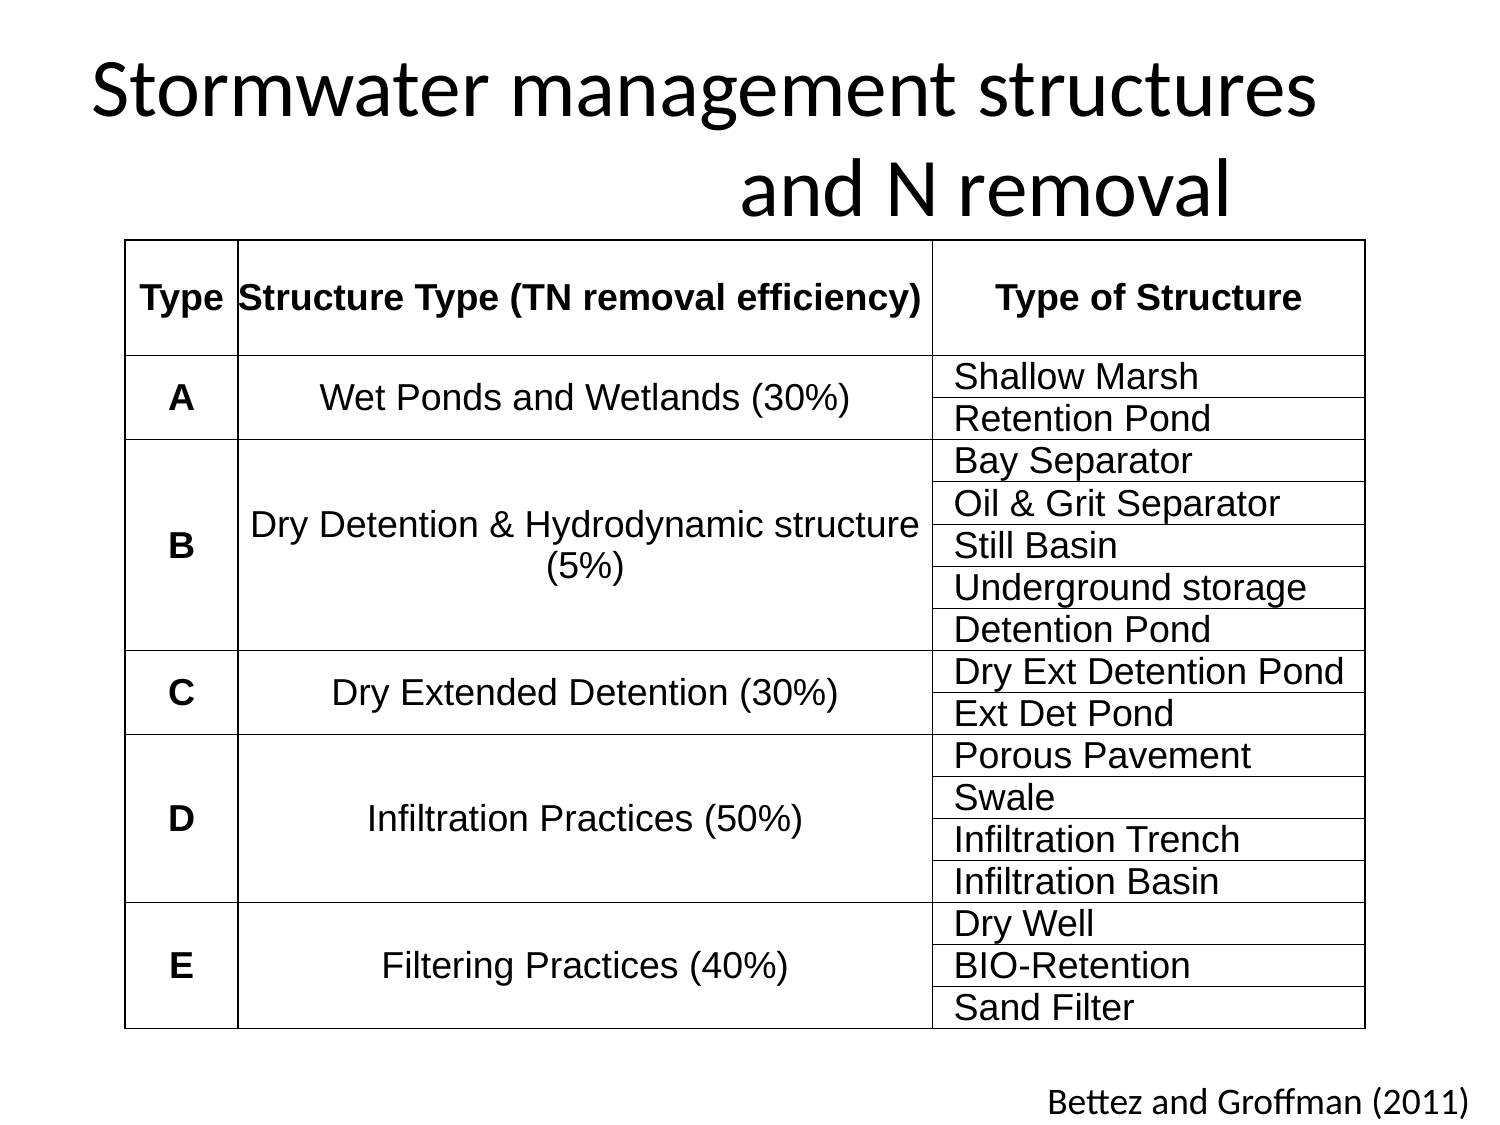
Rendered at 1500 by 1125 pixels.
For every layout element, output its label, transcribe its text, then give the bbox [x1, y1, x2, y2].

table_header Structure Type (TN removal efficiency) [239, 241, 932, 355]
table_cell E [126, 903, 237, 1028]
table_cell Ext Det Pond [933, 693, 1364, 734]
table_cell Porous Pavement [933, 735, 1364, 776]
table_cell Swale [933, 777, 1364, 818]
table_cell Sand Filter [933, 987, 1364, 1028]
table_cell Dry Detention & Hydrodynamic structure (5%) [239, 440, 932, 650]
table_cell C [126, 651, 237, 734]
table_cell BIO-Retention [933, 945, 1364, 986]
table_header Type [126, 241, 237, 355]
table_cell Infiltration Practices (50%) [239, 735, 932, 902]
table_cell Oil & Grit Separator [933, 482, 1364, 524]
table_cell D [126, 735, 237, 902]
table_cell Retention Pond [933, 398, 1364, 439]
table_cell Dry Well [933, 903, 1364, 944]
table_cell Bay Separator [933, 440, 1364, 481]
table_cell Filtering Practices (40%) [239, 903, 932, 1028]
table_cell Detention Pond [933, 609, 1364, 650]
table_cell A [126, 356, 237, 439]
text_box Bettez and Groffman (2011) [1032, 1069, 1500, 1125]
table_cell Still Basin [933, 525, 1364, 566]
title Stormwater management structures and N removal [68, 20, 1455, 246]
table_header Type of Structure [933, 241, 1364, 355]
table_cell Underground storage [933, 567, 1364, 608]
table_cell Infiltration Basin [933, 861, 1364, 902]
table_cell Wet Ponds and Wetlands (30%) [239, 356, 932, 439]
table_cell Shallow Marsh [933, 356, 1364, 397]
table_cell B [126, 440, 237, 650]
table_cell Dry Ext Detention Pond [933, 651, 1364, 692]
table_cell Infiltration Trench [933, 819, 1364, 860]
table_cell Dry Extended Detention (30%) [239, 651, 932, 734]
